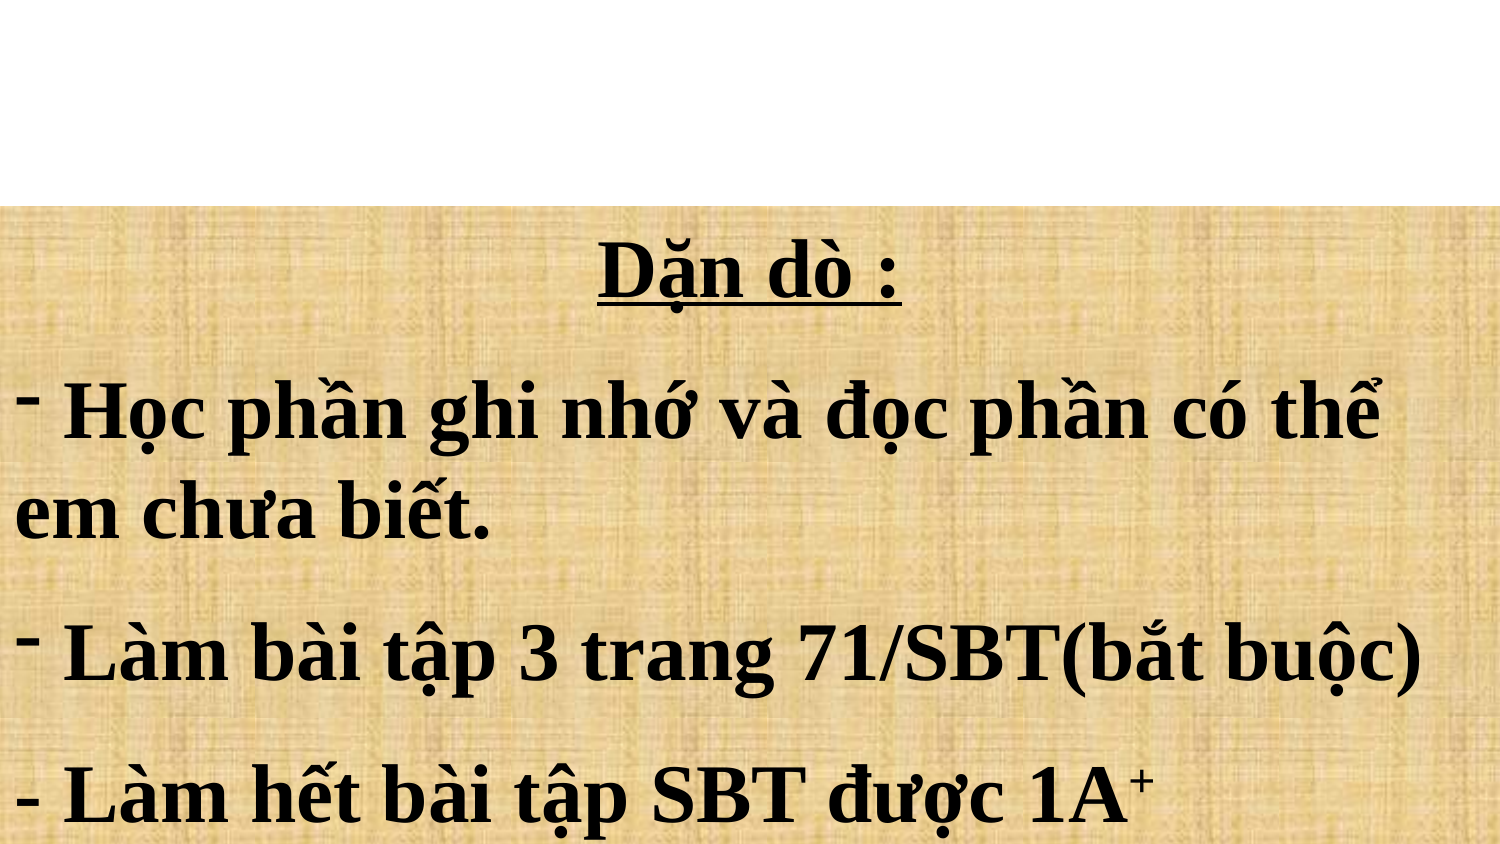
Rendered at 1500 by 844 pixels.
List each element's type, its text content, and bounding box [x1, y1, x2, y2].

text_box Dặn dò : Học phần ghi nhớ và đọc phần có thể em chưa biết. Làm bài tập 3 trang 71/SBT(bắt buộc) - Làm hết bài tập SBT được 1A+ [0, 206, 1500, 844]
